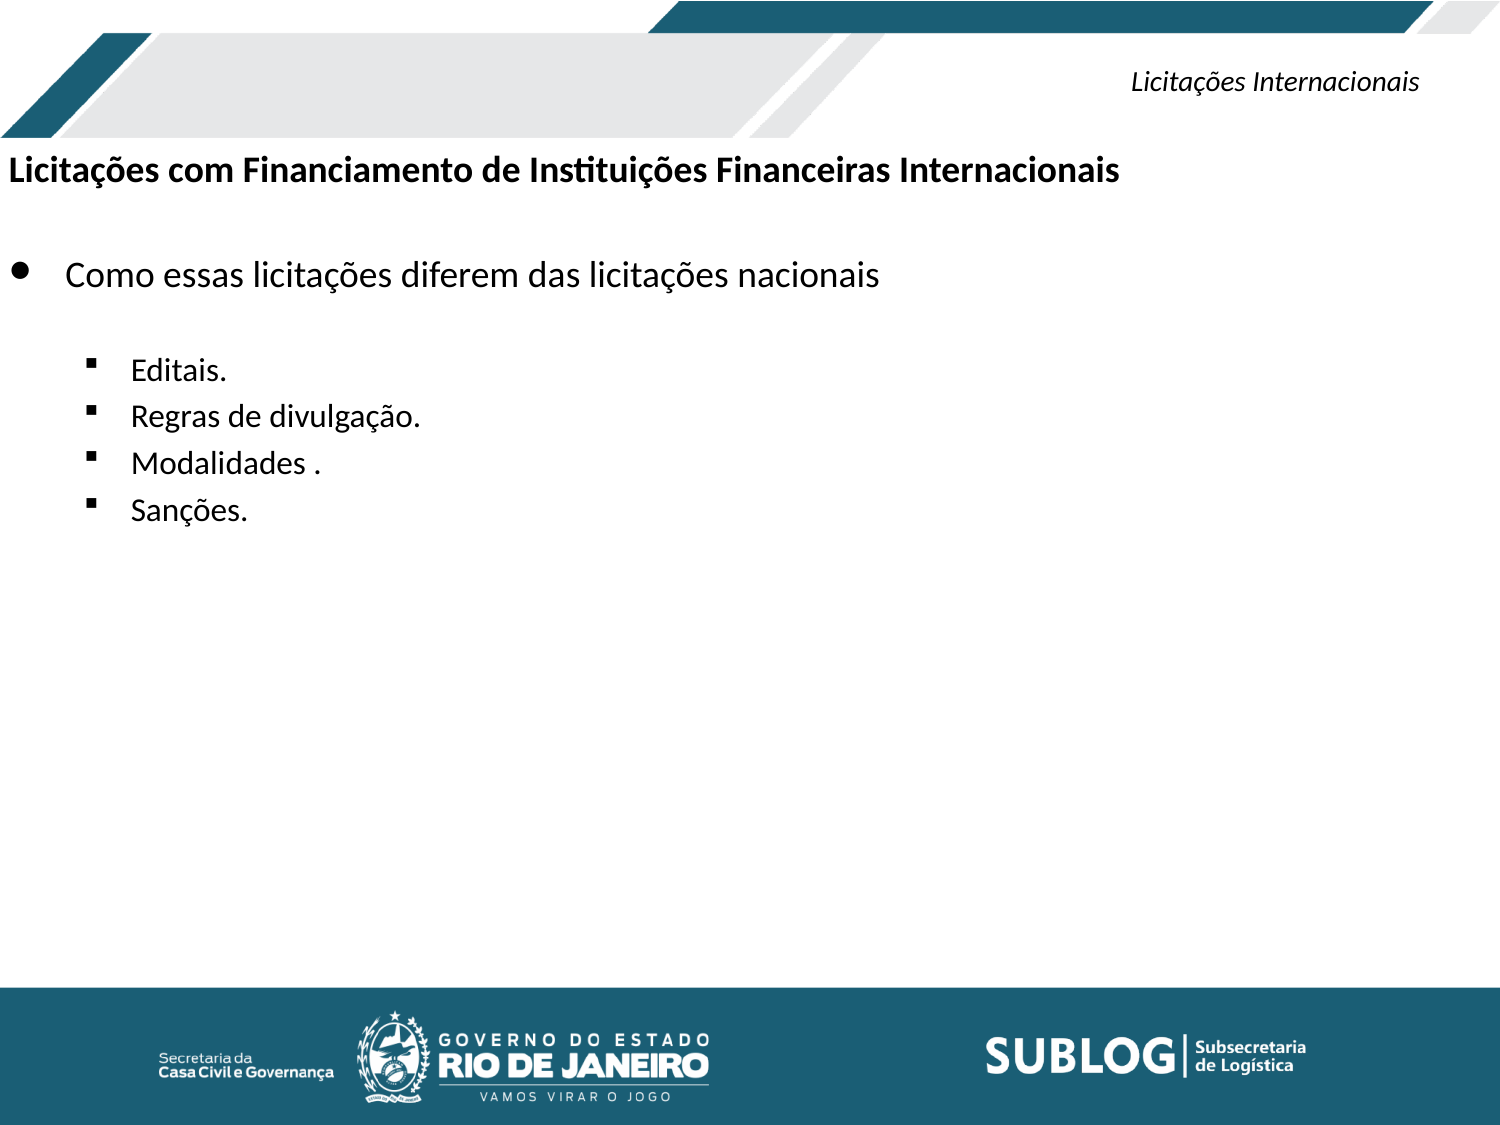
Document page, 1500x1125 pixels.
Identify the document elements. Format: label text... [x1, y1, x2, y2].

picture [986, 1034, 1306, 1078]
picture [0, 1, 1500, 138]
picture [159, 1010, 709, 1103]
list Licitações com Financiamento de Instituições Financeiras Internacionais Como essas licitações diferem das licitações nacionais Editais. Regras de divulgação. Modalidades . Sanções. [0, 137, 1344, 880]
text_box Licitações Internacionais [1116, 54, 1447, 105]
